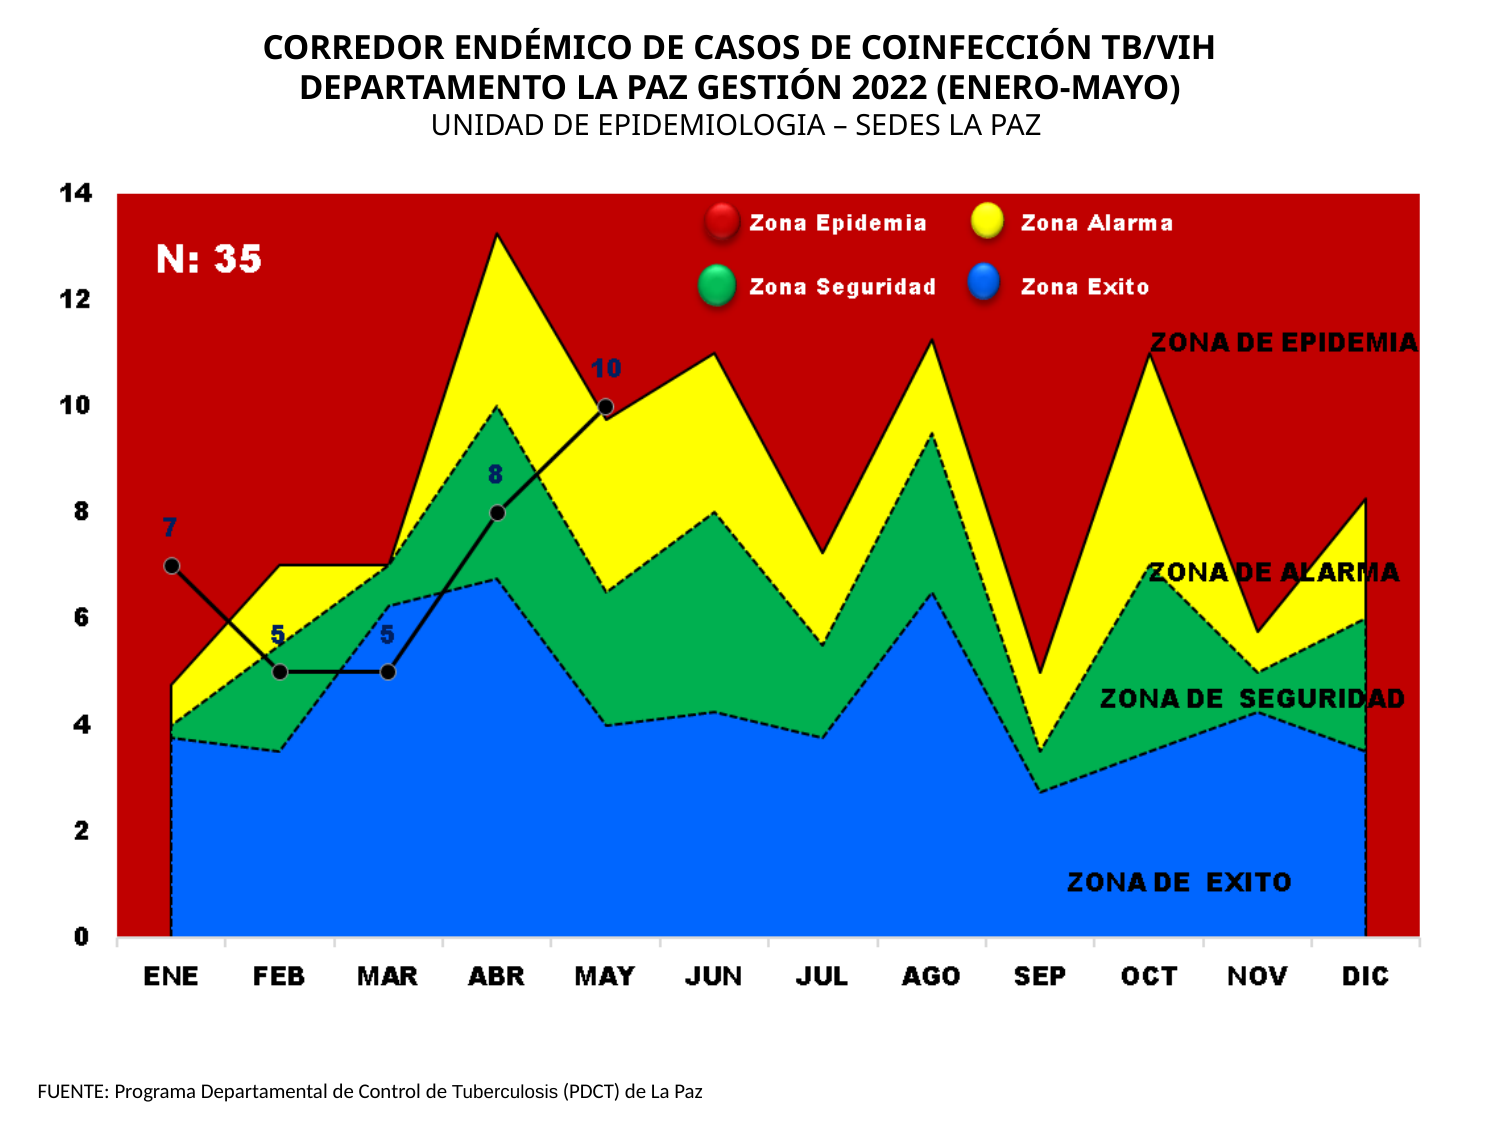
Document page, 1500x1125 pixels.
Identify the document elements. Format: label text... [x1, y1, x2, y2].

picture [45, 160, 1450, 1014]
text_box FUENTE: Programa Departamental de Control de Tuberculosis (PDCT) de La Paz [22, 1070, 719, 1111]
text_box CORREDOR ENDÉMICO DE CASOS DE COINFECCIÓN TB/VIH DEPARTAMENTO LA PAZ GESTIÓN 2022 (ENERO-MAYO) UNIDAD DE EPIDEMIOLOGIA – SEDES LA PAZ [31, 19, 1449, 149]
